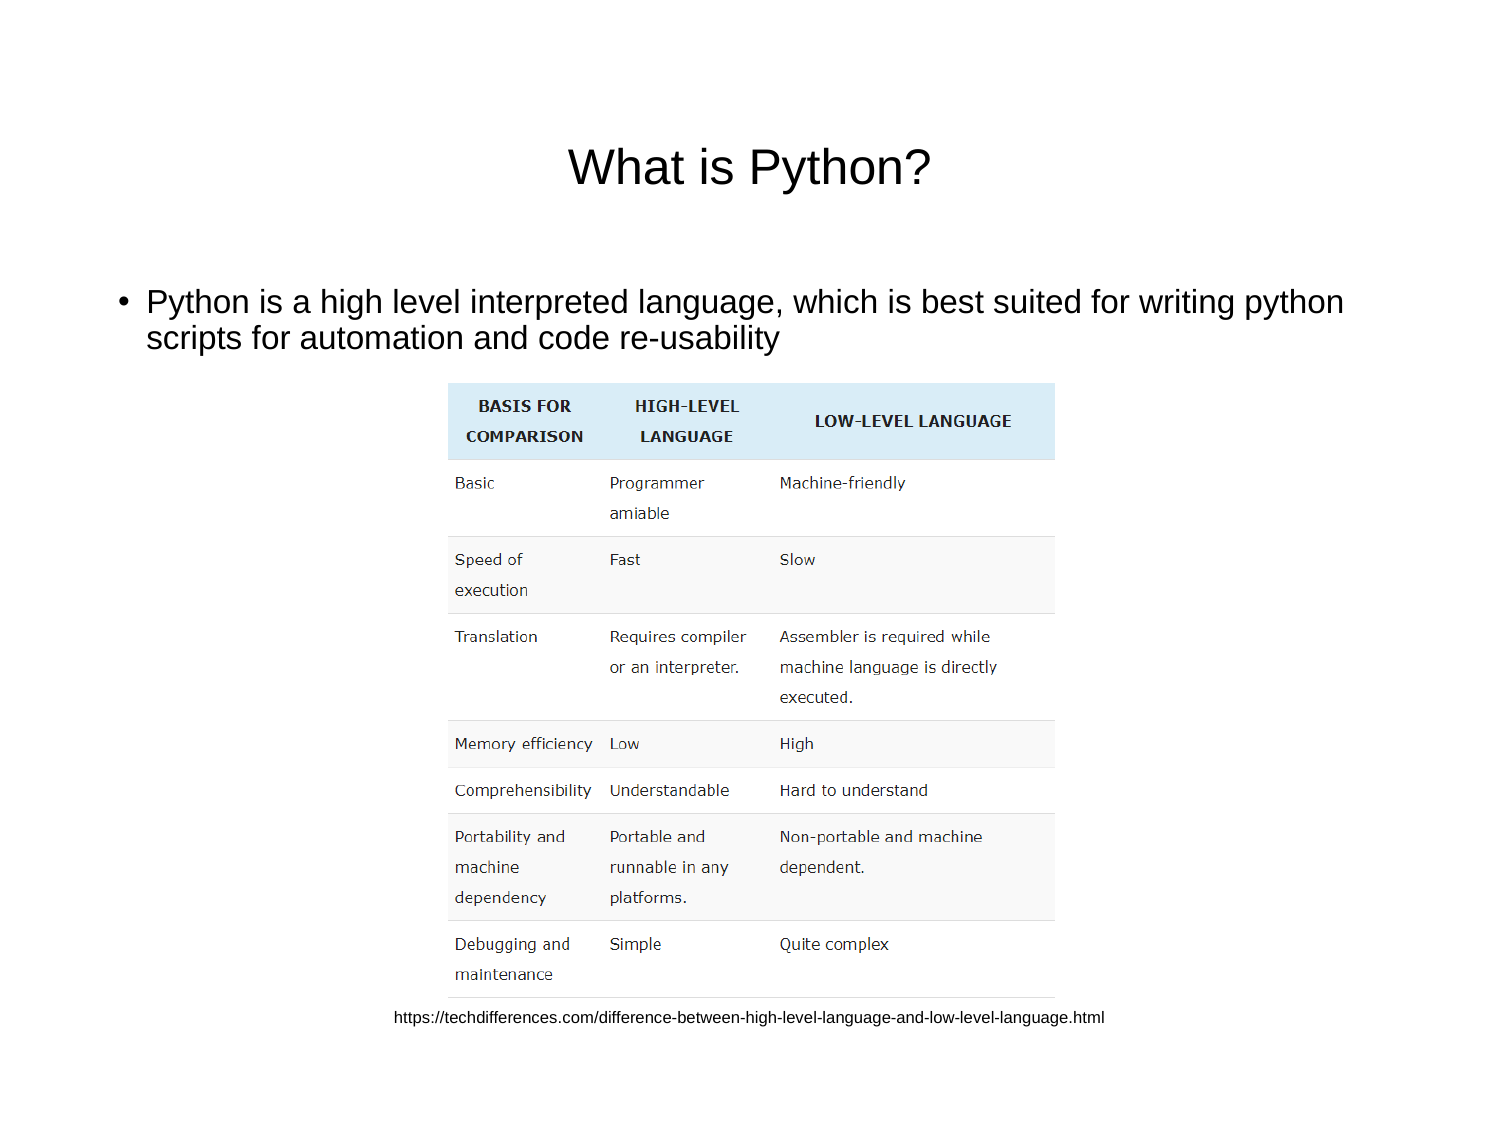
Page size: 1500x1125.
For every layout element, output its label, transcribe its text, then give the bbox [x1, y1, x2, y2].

text_box https://techdifferences.com/difference-between-high-level-language-and-low-level-language.html [73, 999, 1427, 1034]
list Python is a high level interpreted language, which is best suited for writing python scripts for automation and code re-usability [103, 277, 1397, 992]
title What is Python? [103, 59, 1397, 277]
picture [434, 377, 1066, 1009]
